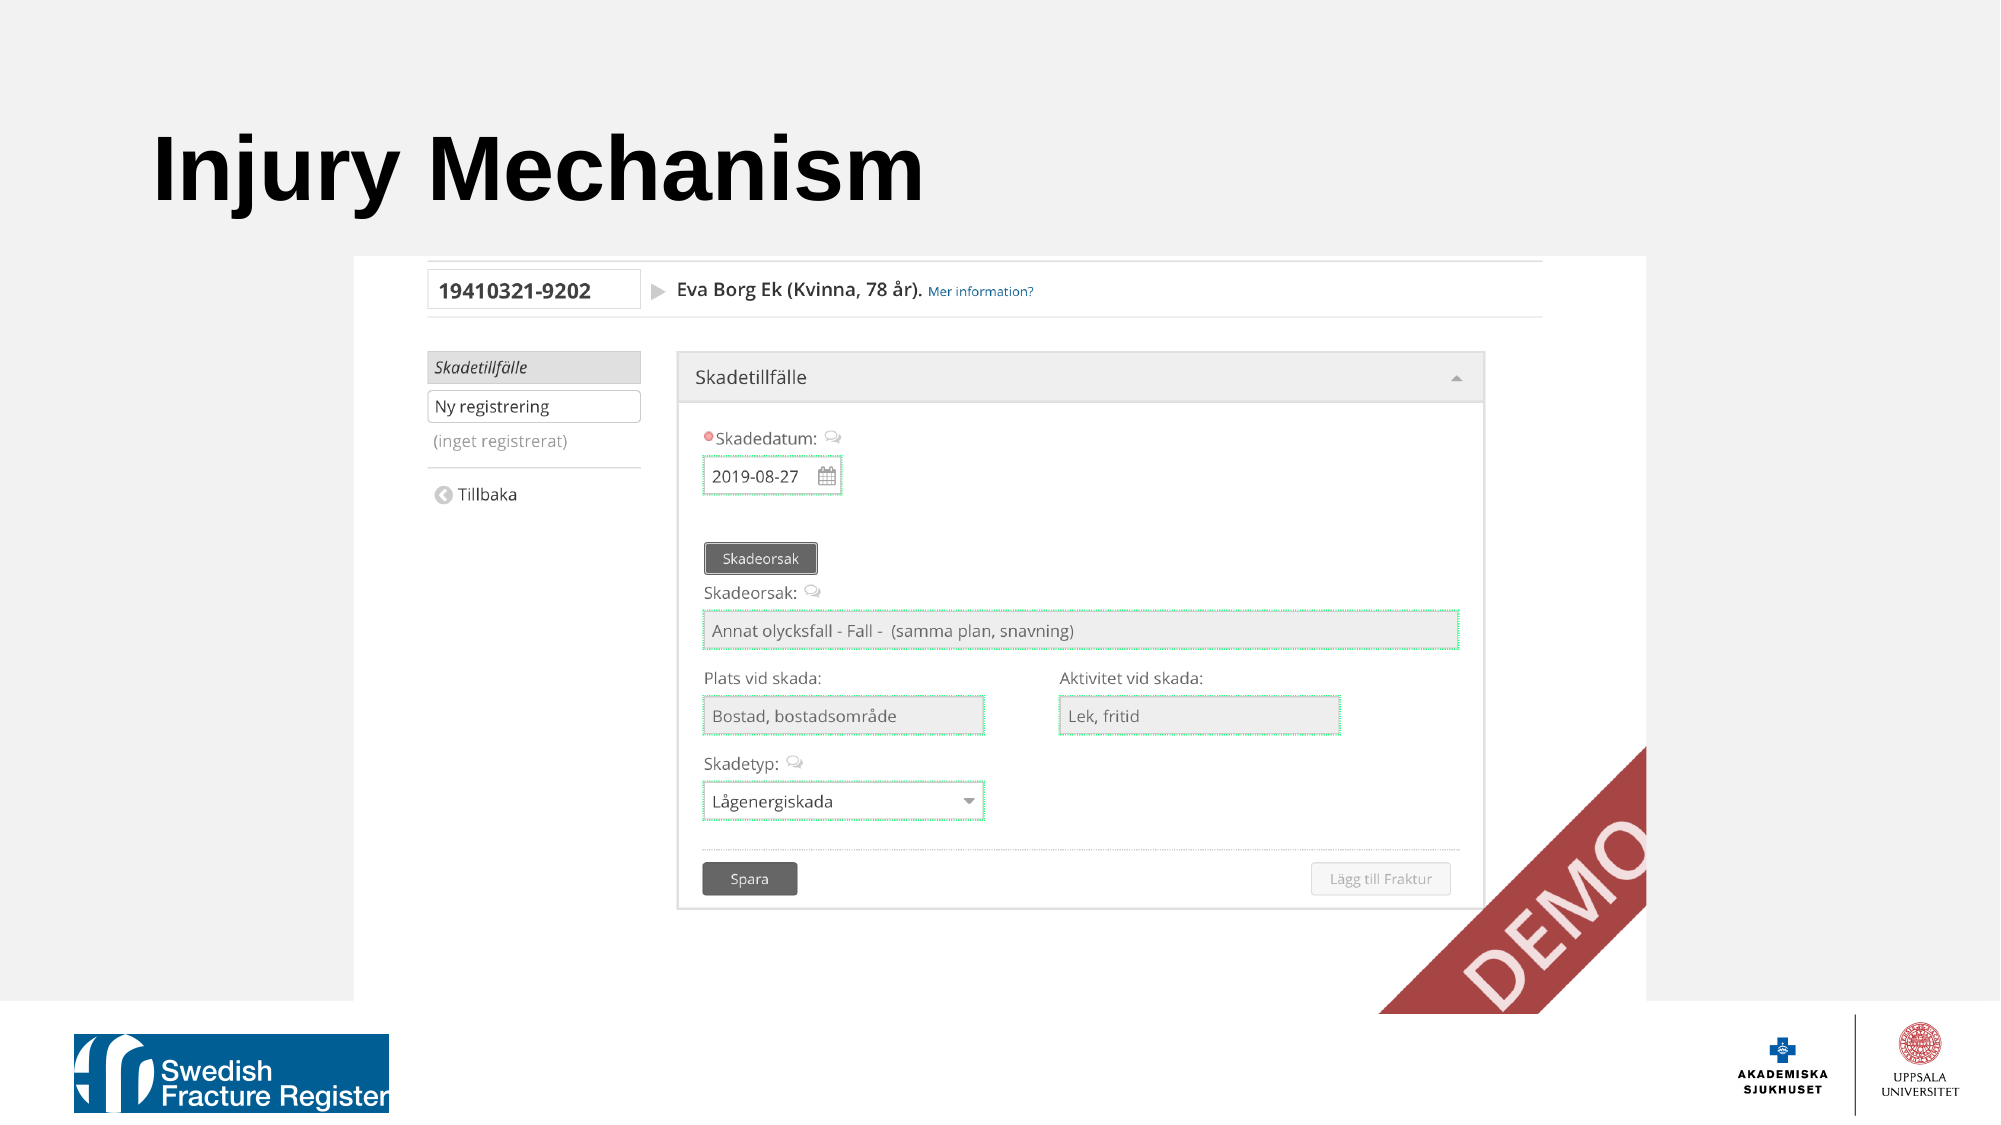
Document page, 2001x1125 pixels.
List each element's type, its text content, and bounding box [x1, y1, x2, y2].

picture [74, 1034, 389, 1113]
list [353, 256, 1647, 1014]
picture [1708, 1007, 1981, 1121]
title Injury Mechanism [137, 61, 1863, 279]
